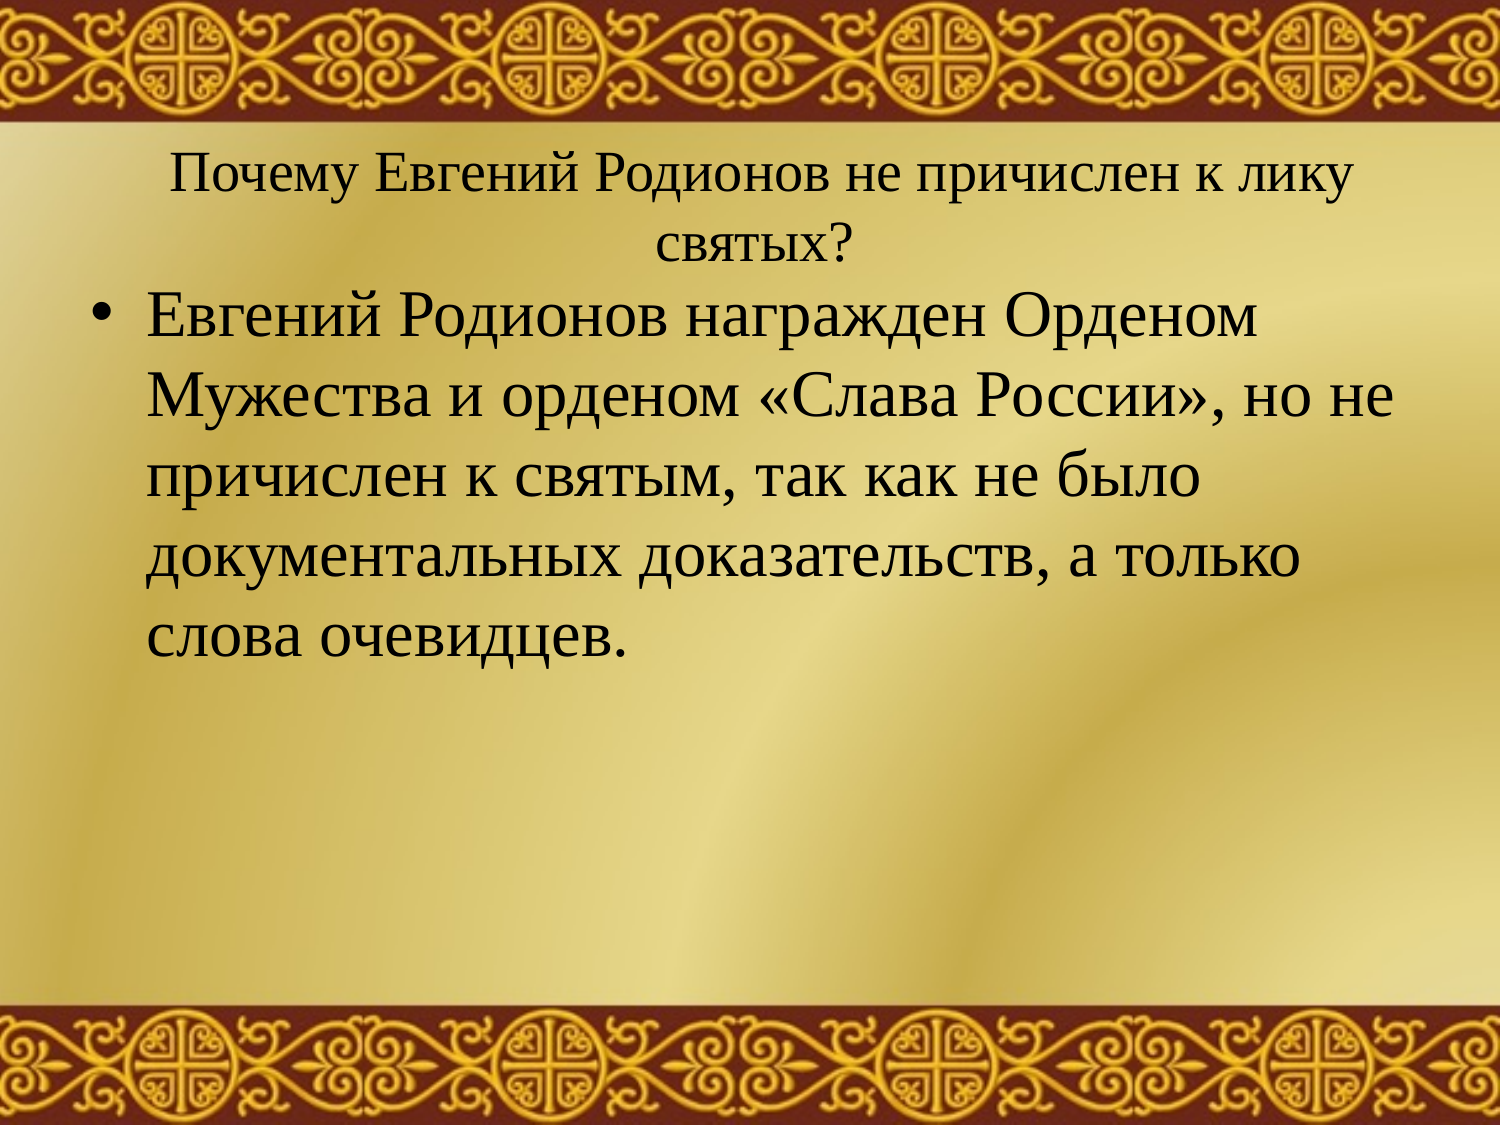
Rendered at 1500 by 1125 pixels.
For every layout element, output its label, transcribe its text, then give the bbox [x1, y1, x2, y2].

list Евгений Родионов награжден Орденом Мужества и орденом «Слава России», но не причислен к святым, так как не было документальных доказательств, а только слова очевидцев. [75, 262, 1425, 1005]
title Почему Евгений Родионов не причислен к лику святых? [100, 172, 1425, 233]
picture [0, 0, 1500, 1125]
